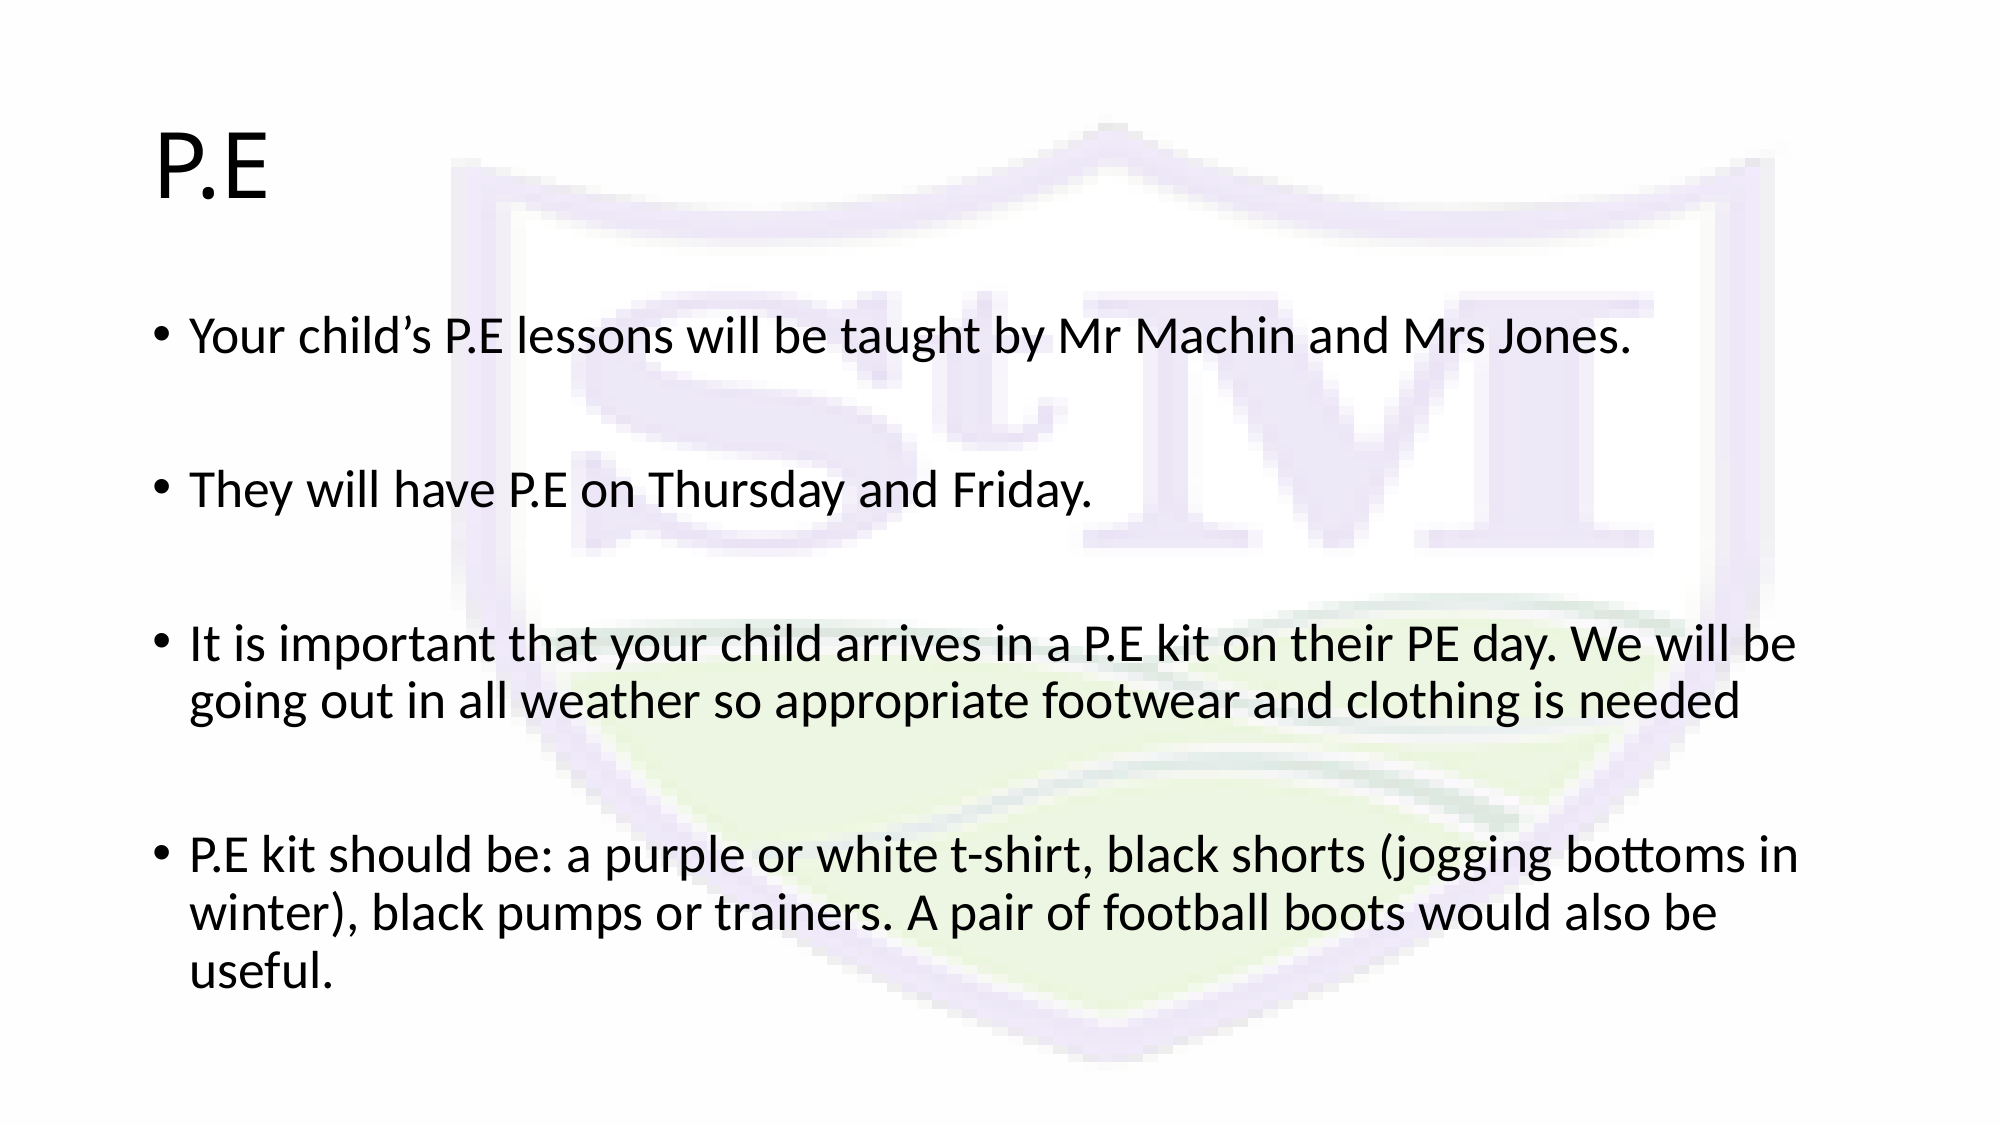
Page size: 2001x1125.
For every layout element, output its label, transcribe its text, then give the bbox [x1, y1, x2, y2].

title P.E [137, 59, 1863, 278]
list Your child’s P.E lessons will be taught by Mr Machin and Mrs Jones. They will have P.E on Thursday and Friday. It is important that your child arrives in a P.E kit on their PE day. We will be going out in all weather so appropriate footwear and clothing is needed P.E kit should be: a purple or white t-shirt, black shorts (jogging bottoms in winter), black pumps or trainers. A pair of football boots would also be useful. [137, 299, 1863, 1014]
